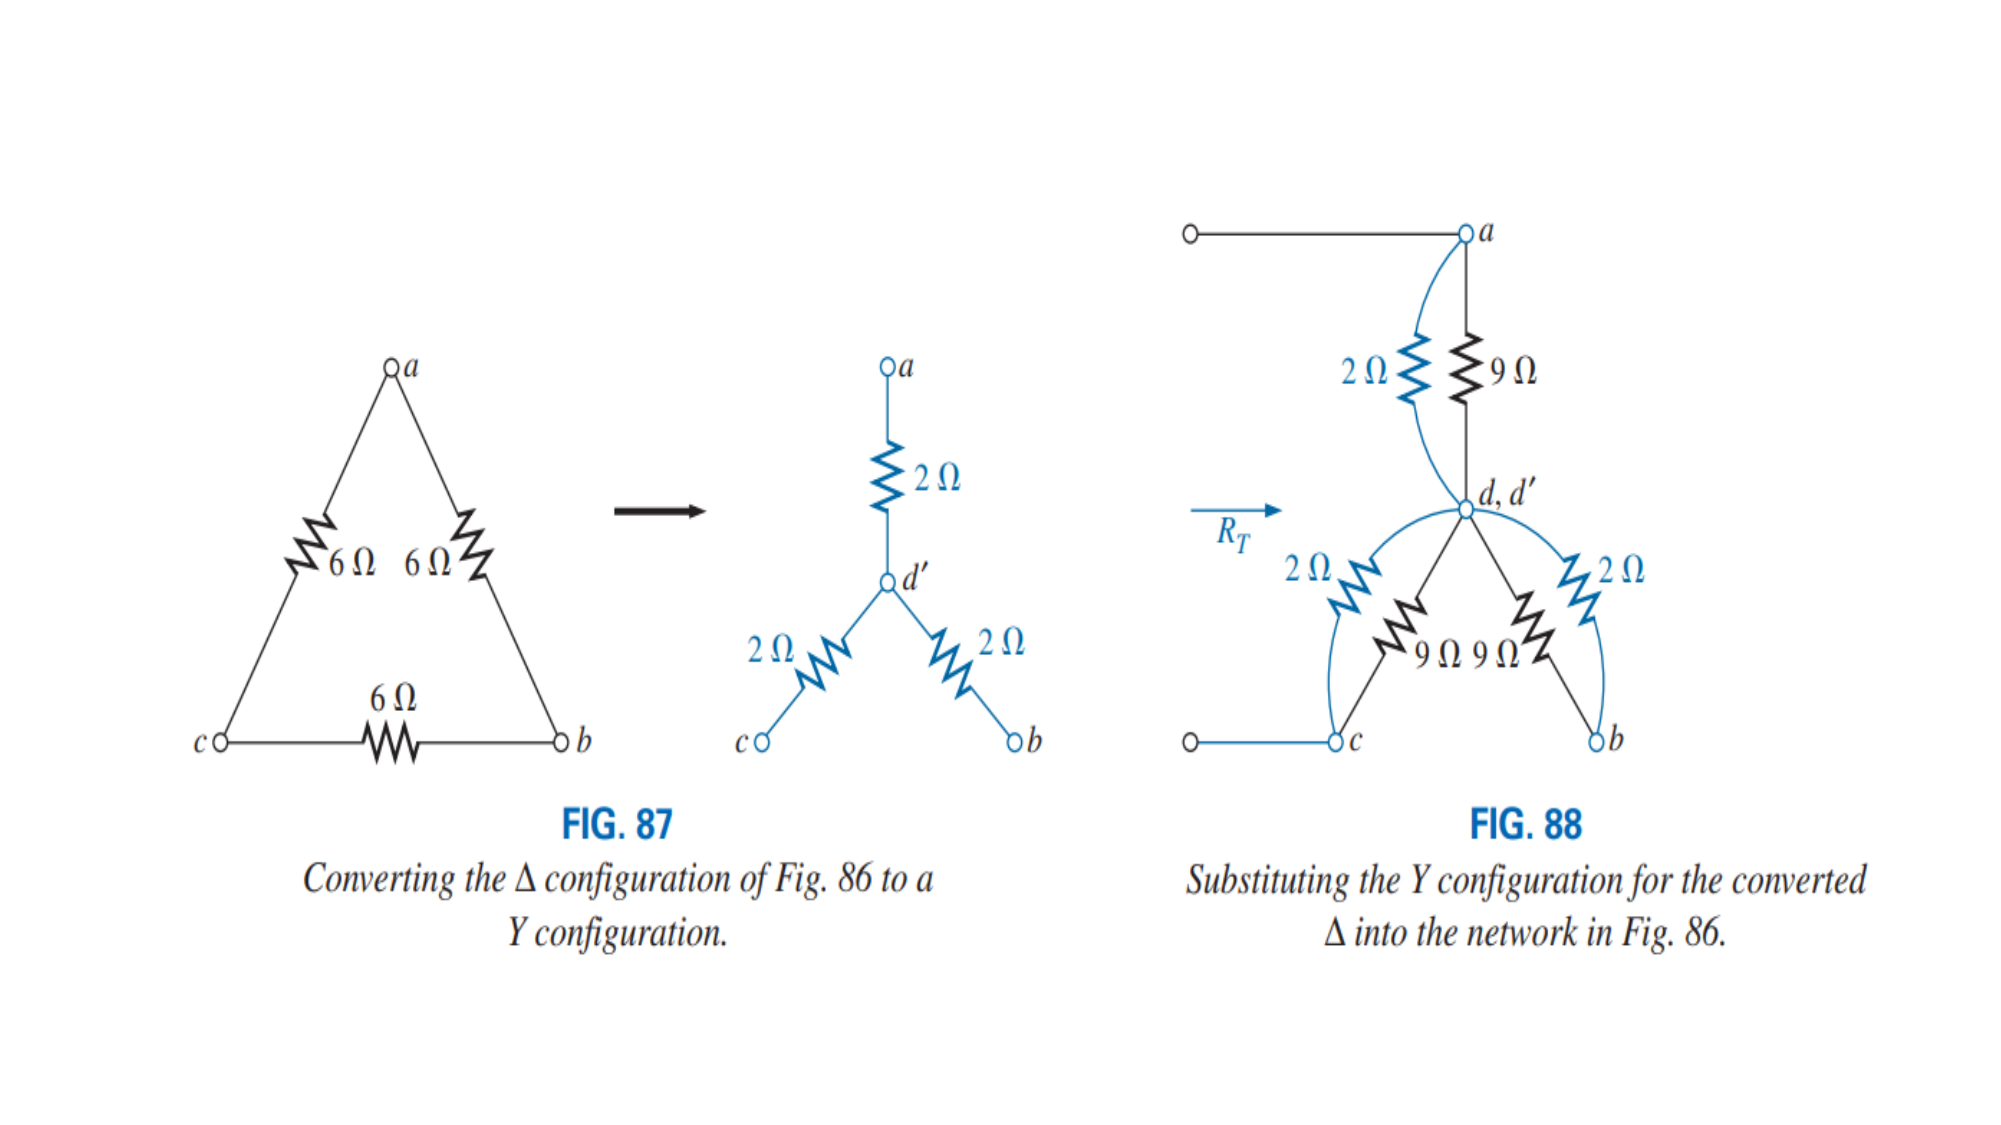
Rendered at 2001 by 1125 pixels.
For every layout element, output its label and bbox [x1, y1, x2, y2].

picture [132, 189, 1900, 1027]
